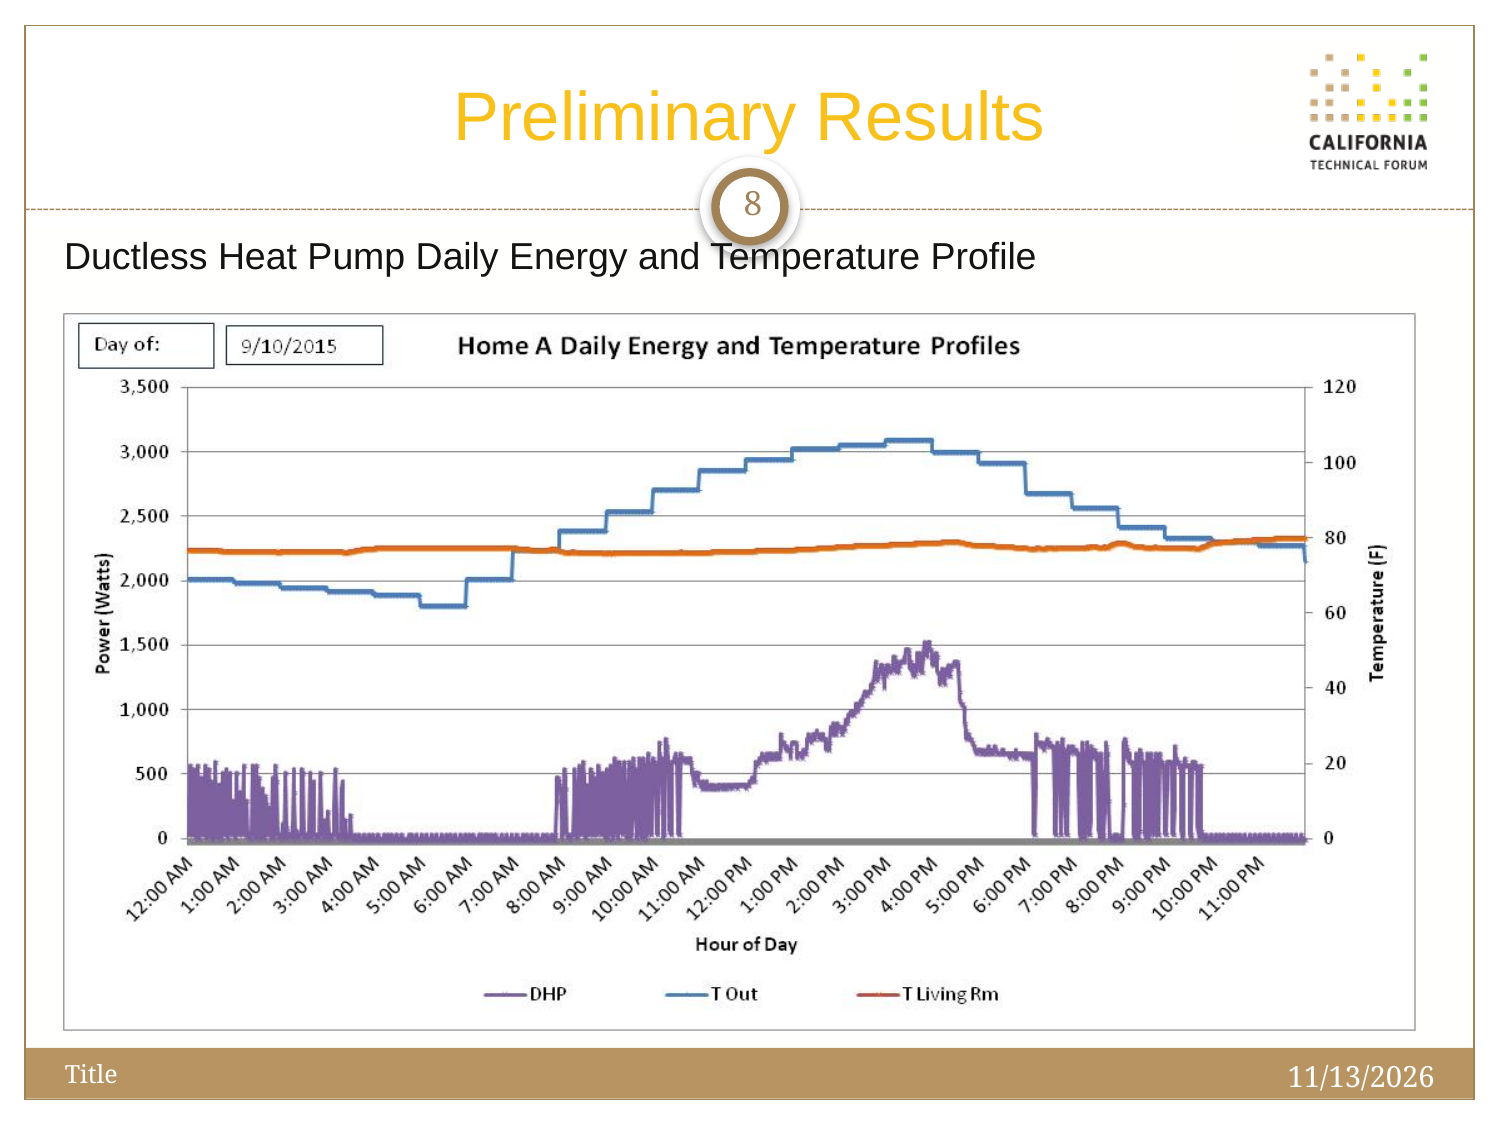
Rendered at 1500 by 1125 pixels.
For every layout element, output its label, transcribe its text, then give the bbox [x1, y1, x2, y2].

picture [62, 312, 1417, 1032]
slide_number 8 [715, 168, 791, 224]
title Preliminary Results [49, 37, 1230, 162]
picture [1237, 24, 1500, 201]
footer Title [50, 1051, 638, 1112]
list Ductless Heat Pump Daily Energy and Temperature Profile [49, 224, 1445, 1001]
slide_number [950, 1050, 1450, 1111]
